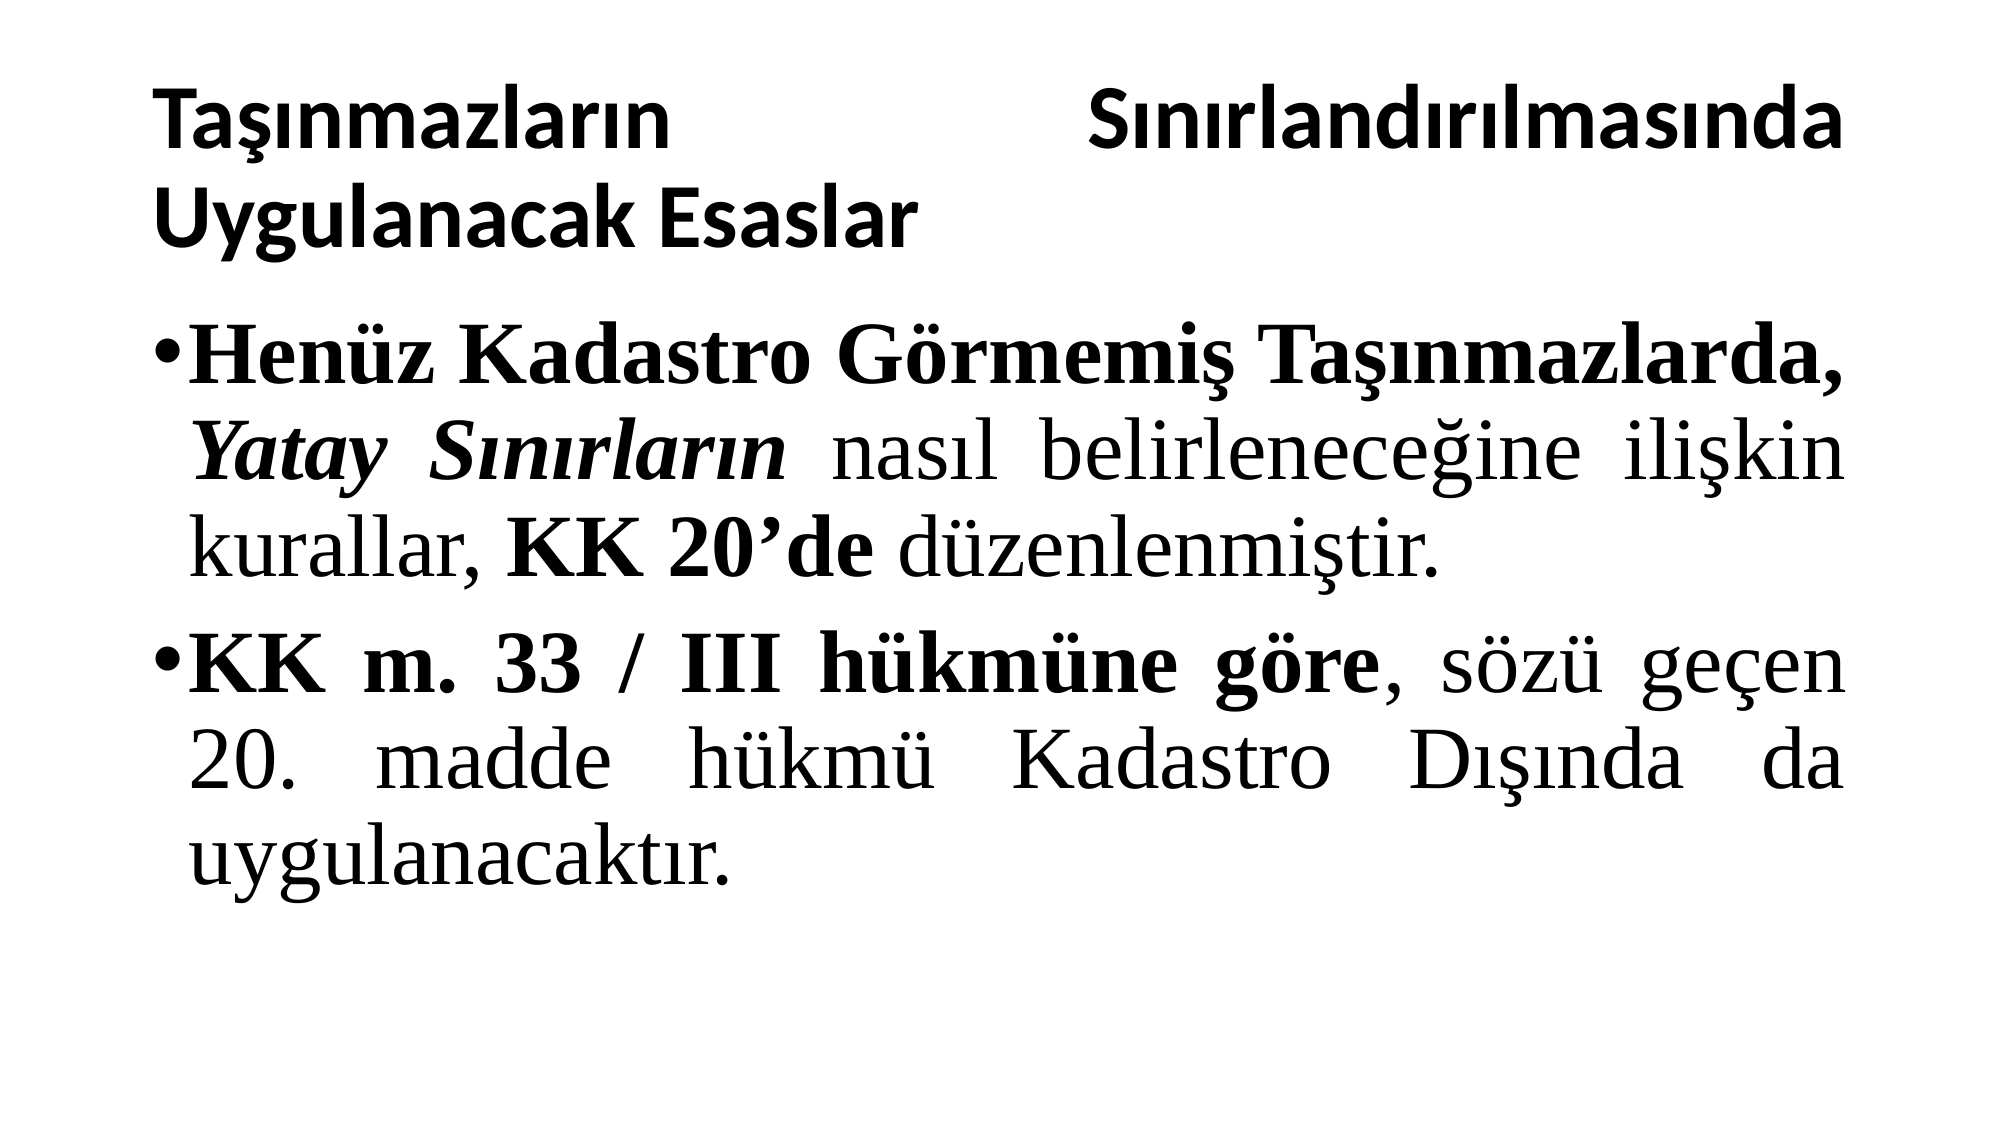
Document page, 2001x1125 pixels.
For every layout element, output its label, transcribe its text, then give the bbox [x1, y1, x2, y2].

title Taşınmazların Sınırlandırılmasında Uygulanacak Esaslar [137, 59, 1863, 278]
list Henüz Kadastro Görmemiş Taşınmazlarda, Yatay Sınırların nasıl belirleneceğine ilişkin kurallar, KK 20’de düzenlenmiştir. KK m. 33 / III hükmüne göre, sözü geçen 20. madde hükmü Kadastro Dışında da uygulanacaktır. [137, 299, 1863, 1014]
